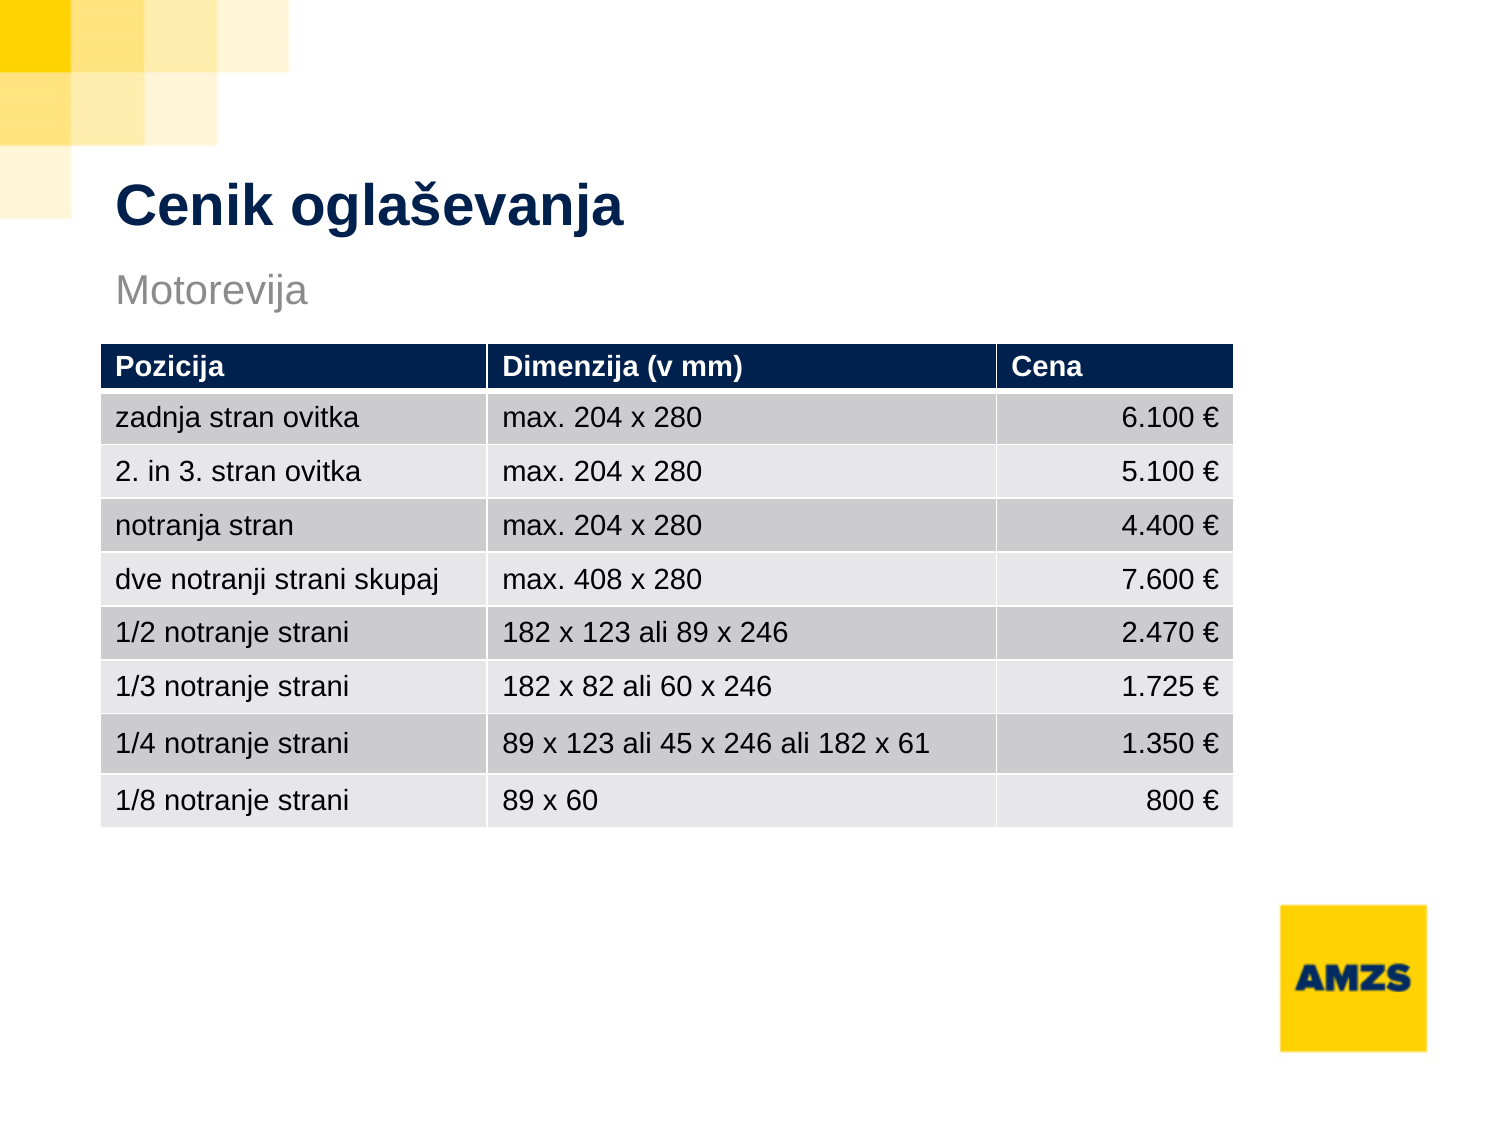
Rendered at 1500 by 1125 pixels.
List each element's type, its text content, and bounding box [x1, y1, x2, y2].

table_cell 1/2 notranje strani [101, 607, 486, 659]
table_cell max. 204 x 280 [488, 445, 996, 497]
table_cell max. 408 x 280 [488, 553, 996, 605]
table_cell 1.350 € [997, 714, 1233, 773]
table_cell 1.725 € [997, 661, 1233, 713]
table_cell 1/8 notranje strani [101, 775, 486, 827]
table_cell 7.600 € [997, 553, 1233, 605]
table_cell 4.400 € [997, 499, 1233, 551]
table_cell max. 204 x 280 [488, 394, 996, 444]
table_cell zadnja stran ovitka [101, 394, 486, 444]
table_cell 800 € [997, 775, 1233, 827]
table_header Pozicija [101, 344, 486, 388]
text_box Motorevija [100, 255, 1247, 327]
table_cell 182 x 123 ali 89 x 246 [488, 607, 996, 659]
title Cenik oglaševanja [100, 160, 1376, 244]
table_cell 182 x 82 ali 60 x 246 [488, 661, 996, 713]
table_cell 2.470 € [997, 607, 1233, 659]
table_cell 89 x 60 [488, 775, 996, 827]
table_header Dimenzija (v mm) [488, 344, 996, 388]
table_header Cena [997, 344, 1233, 388]
table_cell 2. in 3. stran ovitka [101, 445, 486, 497]
table_cell 6.100 € [997, 394, 1233, 444]
table_cell 89 x 123 ali 45 x 246 ali 182 x 61 [488, 714, 996, 773]
table_cell 1/3 notranje strani [101, 661, 486, 713]
table_cell max. 204 x 280 [488, 499, 996, 551]
table_cell 1/4 notranje strani [101, 714, 486, 773]
table_cell notranja stran [101, 499, 486, 551]
table_cell dve notranji strani skupaj [101, 553, 486, 605]
picture [0, 0, 1500, 1125]
table_cell 5.100 € [997, 445, 1233, 497]
